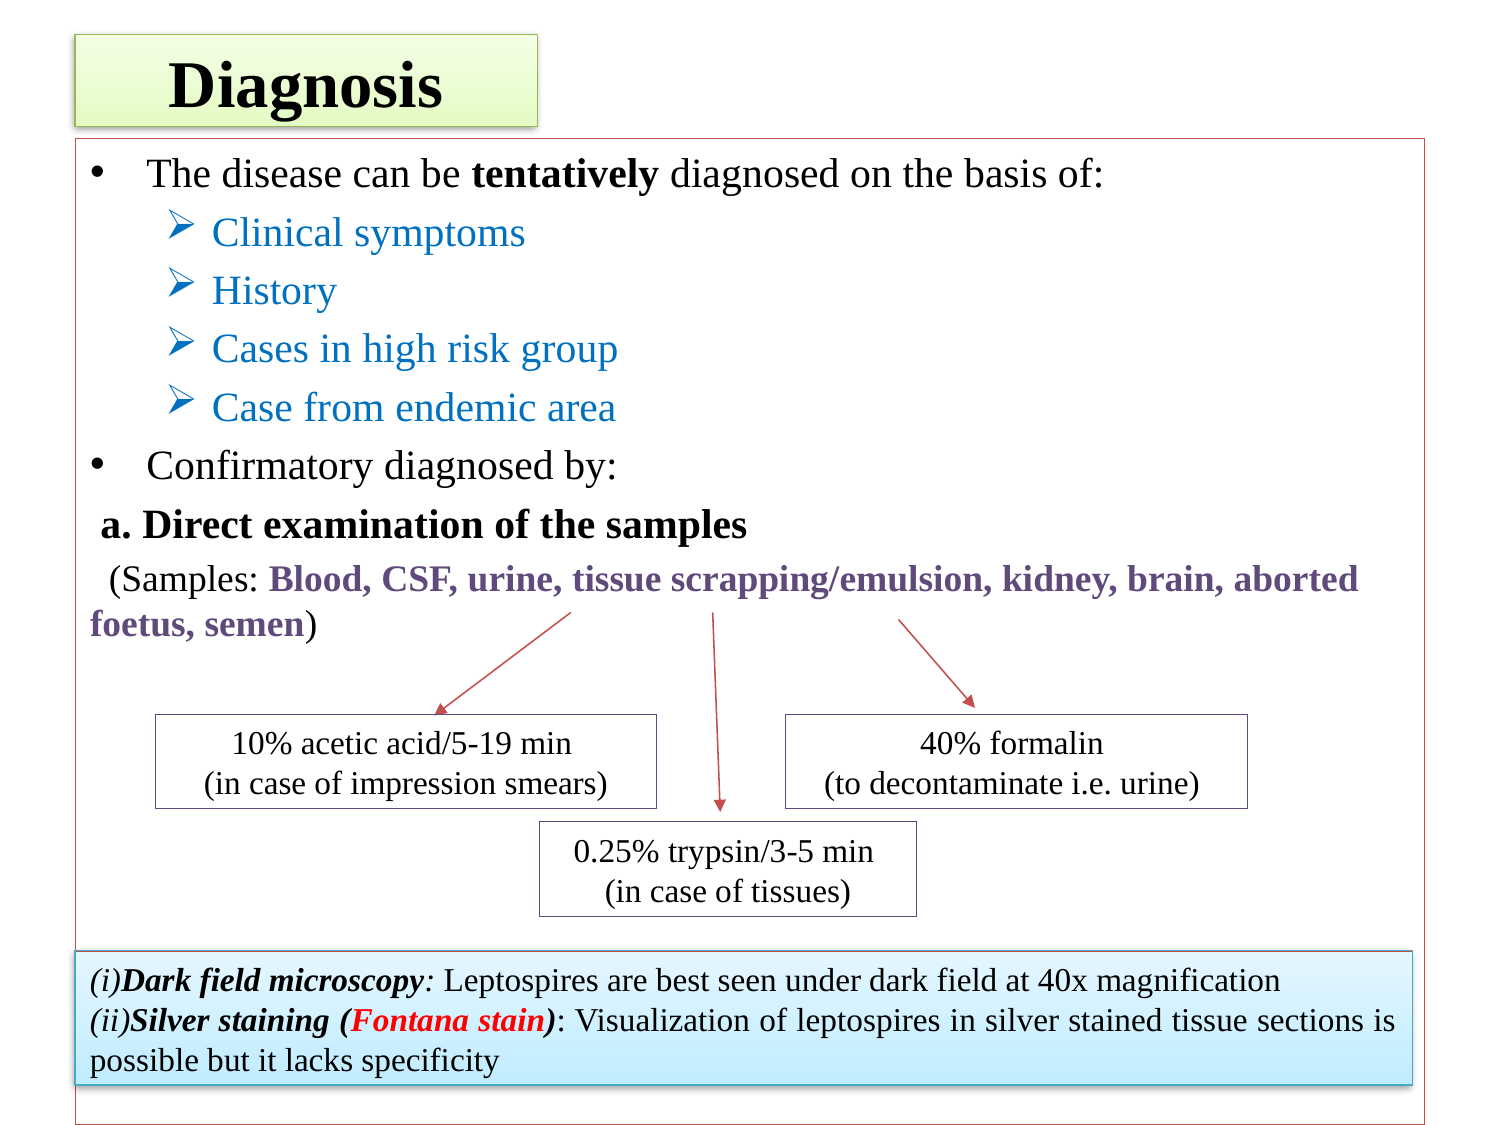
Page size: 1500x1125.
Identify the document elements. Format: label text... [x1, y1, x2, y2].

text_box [712, 612, 721, 813]
text_box 0.25% trypsin/3-5 min (in case of tissues) [539, 821, 917, 917]
text_box (i)Dark field microscopy: Leptospires are best seen under dark field at 40x magnification (ii)Silver staining (Fontana stain): Visualization of leptospires in silver stained tissue sections is possible but it lacks specificity [74, 950, 1413, 1086]
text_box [898, 619, 976, 709]
text_box 10% acetic acid/5-19 min (in case of impression smears) [155, 714, 657, 809]
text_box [433, 612, 572, 716]
list The disease can be tentatively diagnosed on the basis of: Clinical symptoms History Cases in high risk group Case from endemic area Confirmatory diagnosed by: a. Direct examination of the samples (Samples: Blood, CSF, urine, tissue scrapping/emulsion, kidney, brain, aborted foetus, semen) [75, 138, 1425, 1125]
title Diagnosis [74, 34, 538, 127]
text_box 40% formalin (to decontaminate i.e. urine) [785, 714, 1248, 809]
